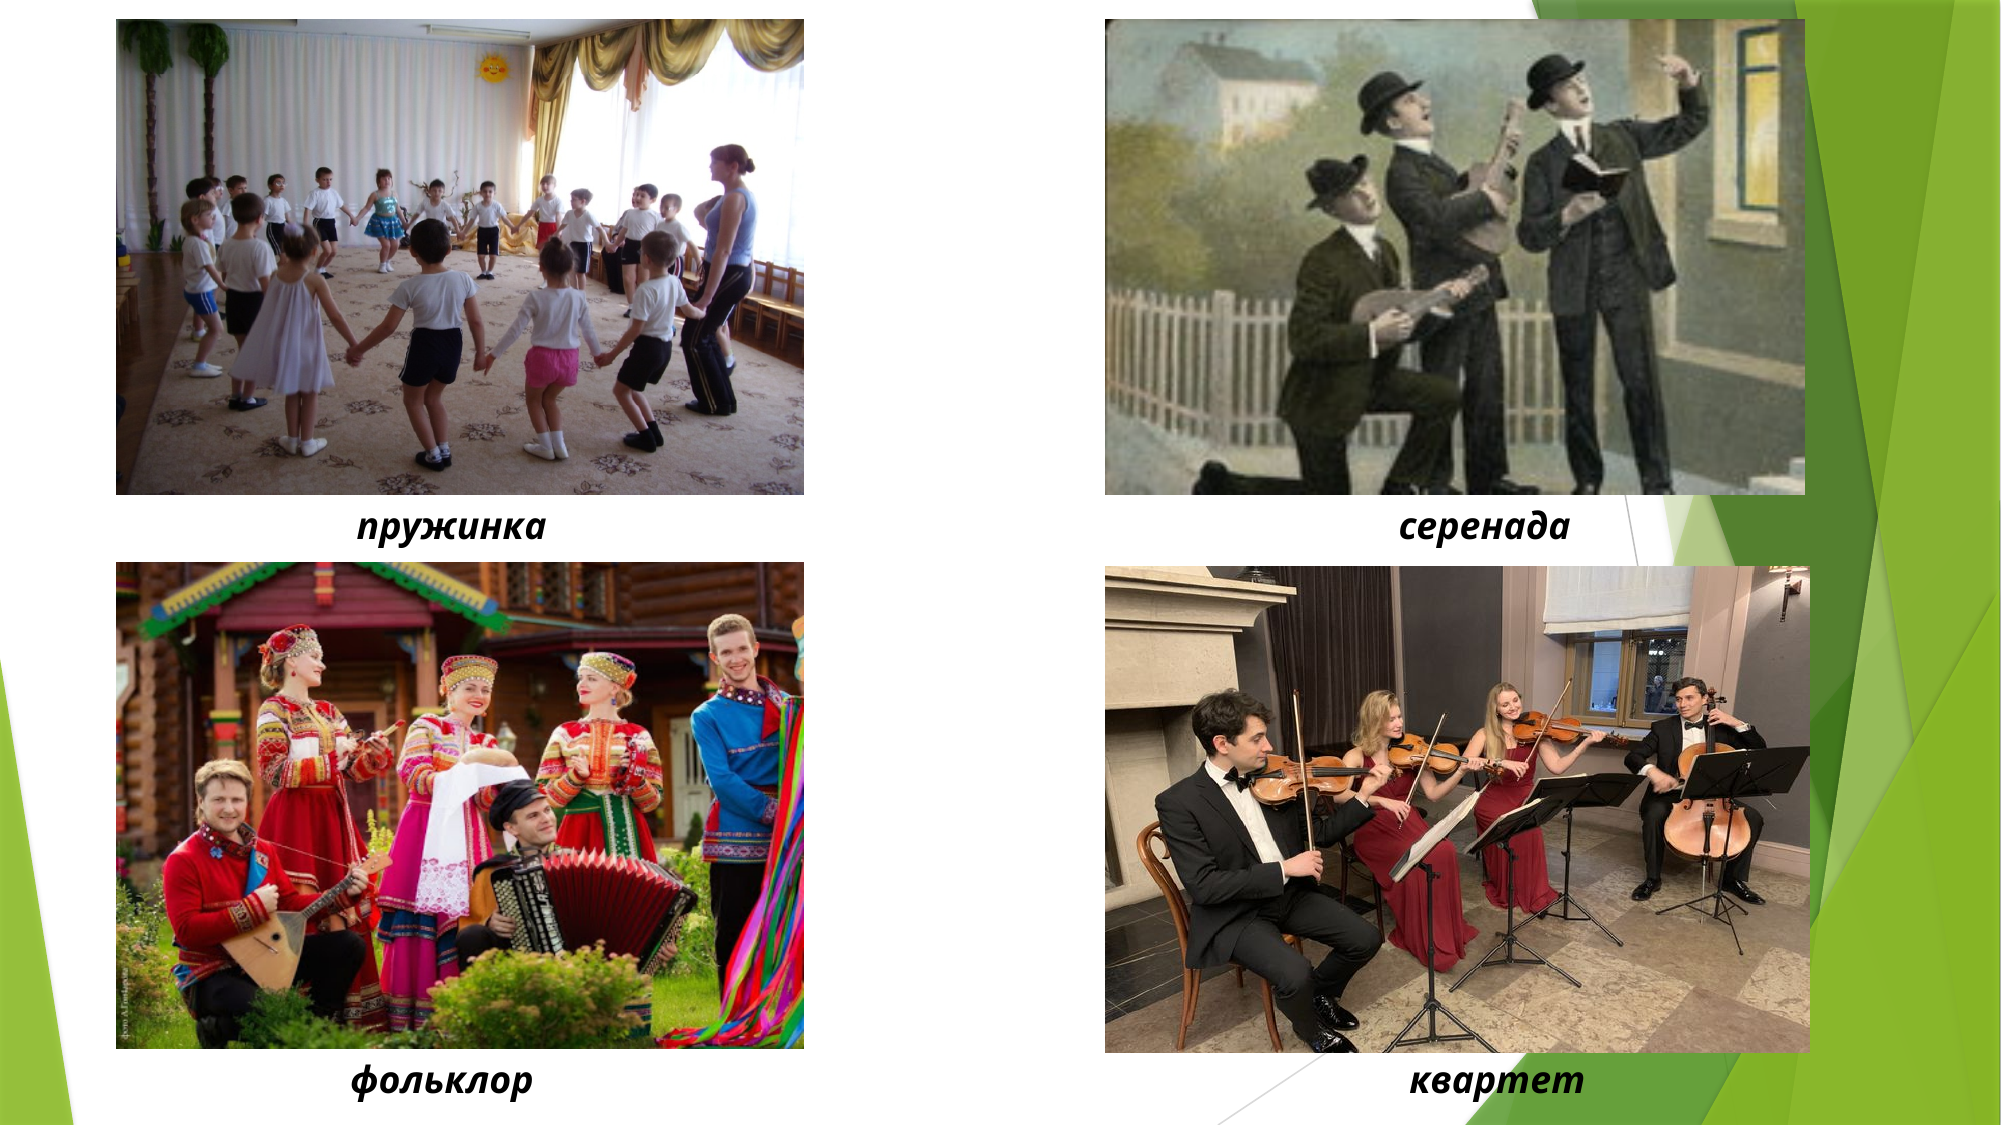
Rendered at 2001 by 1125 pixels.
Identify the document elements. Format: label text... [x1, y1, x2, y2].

text_box пружинка [278, 504, 625, 554]
text_box квартет [1344, 1061, 1650, 1109]
text_box серенада [1248, 504, 1722, 554]
picture [115, 561, 805, 1050]
picture [115, 19, 805, 495]
picture [1104, 19, 1806, 495]
picture [1104, 565, 1811, 1054]
text_box фольклор [228, 1058, 656, 1109]
